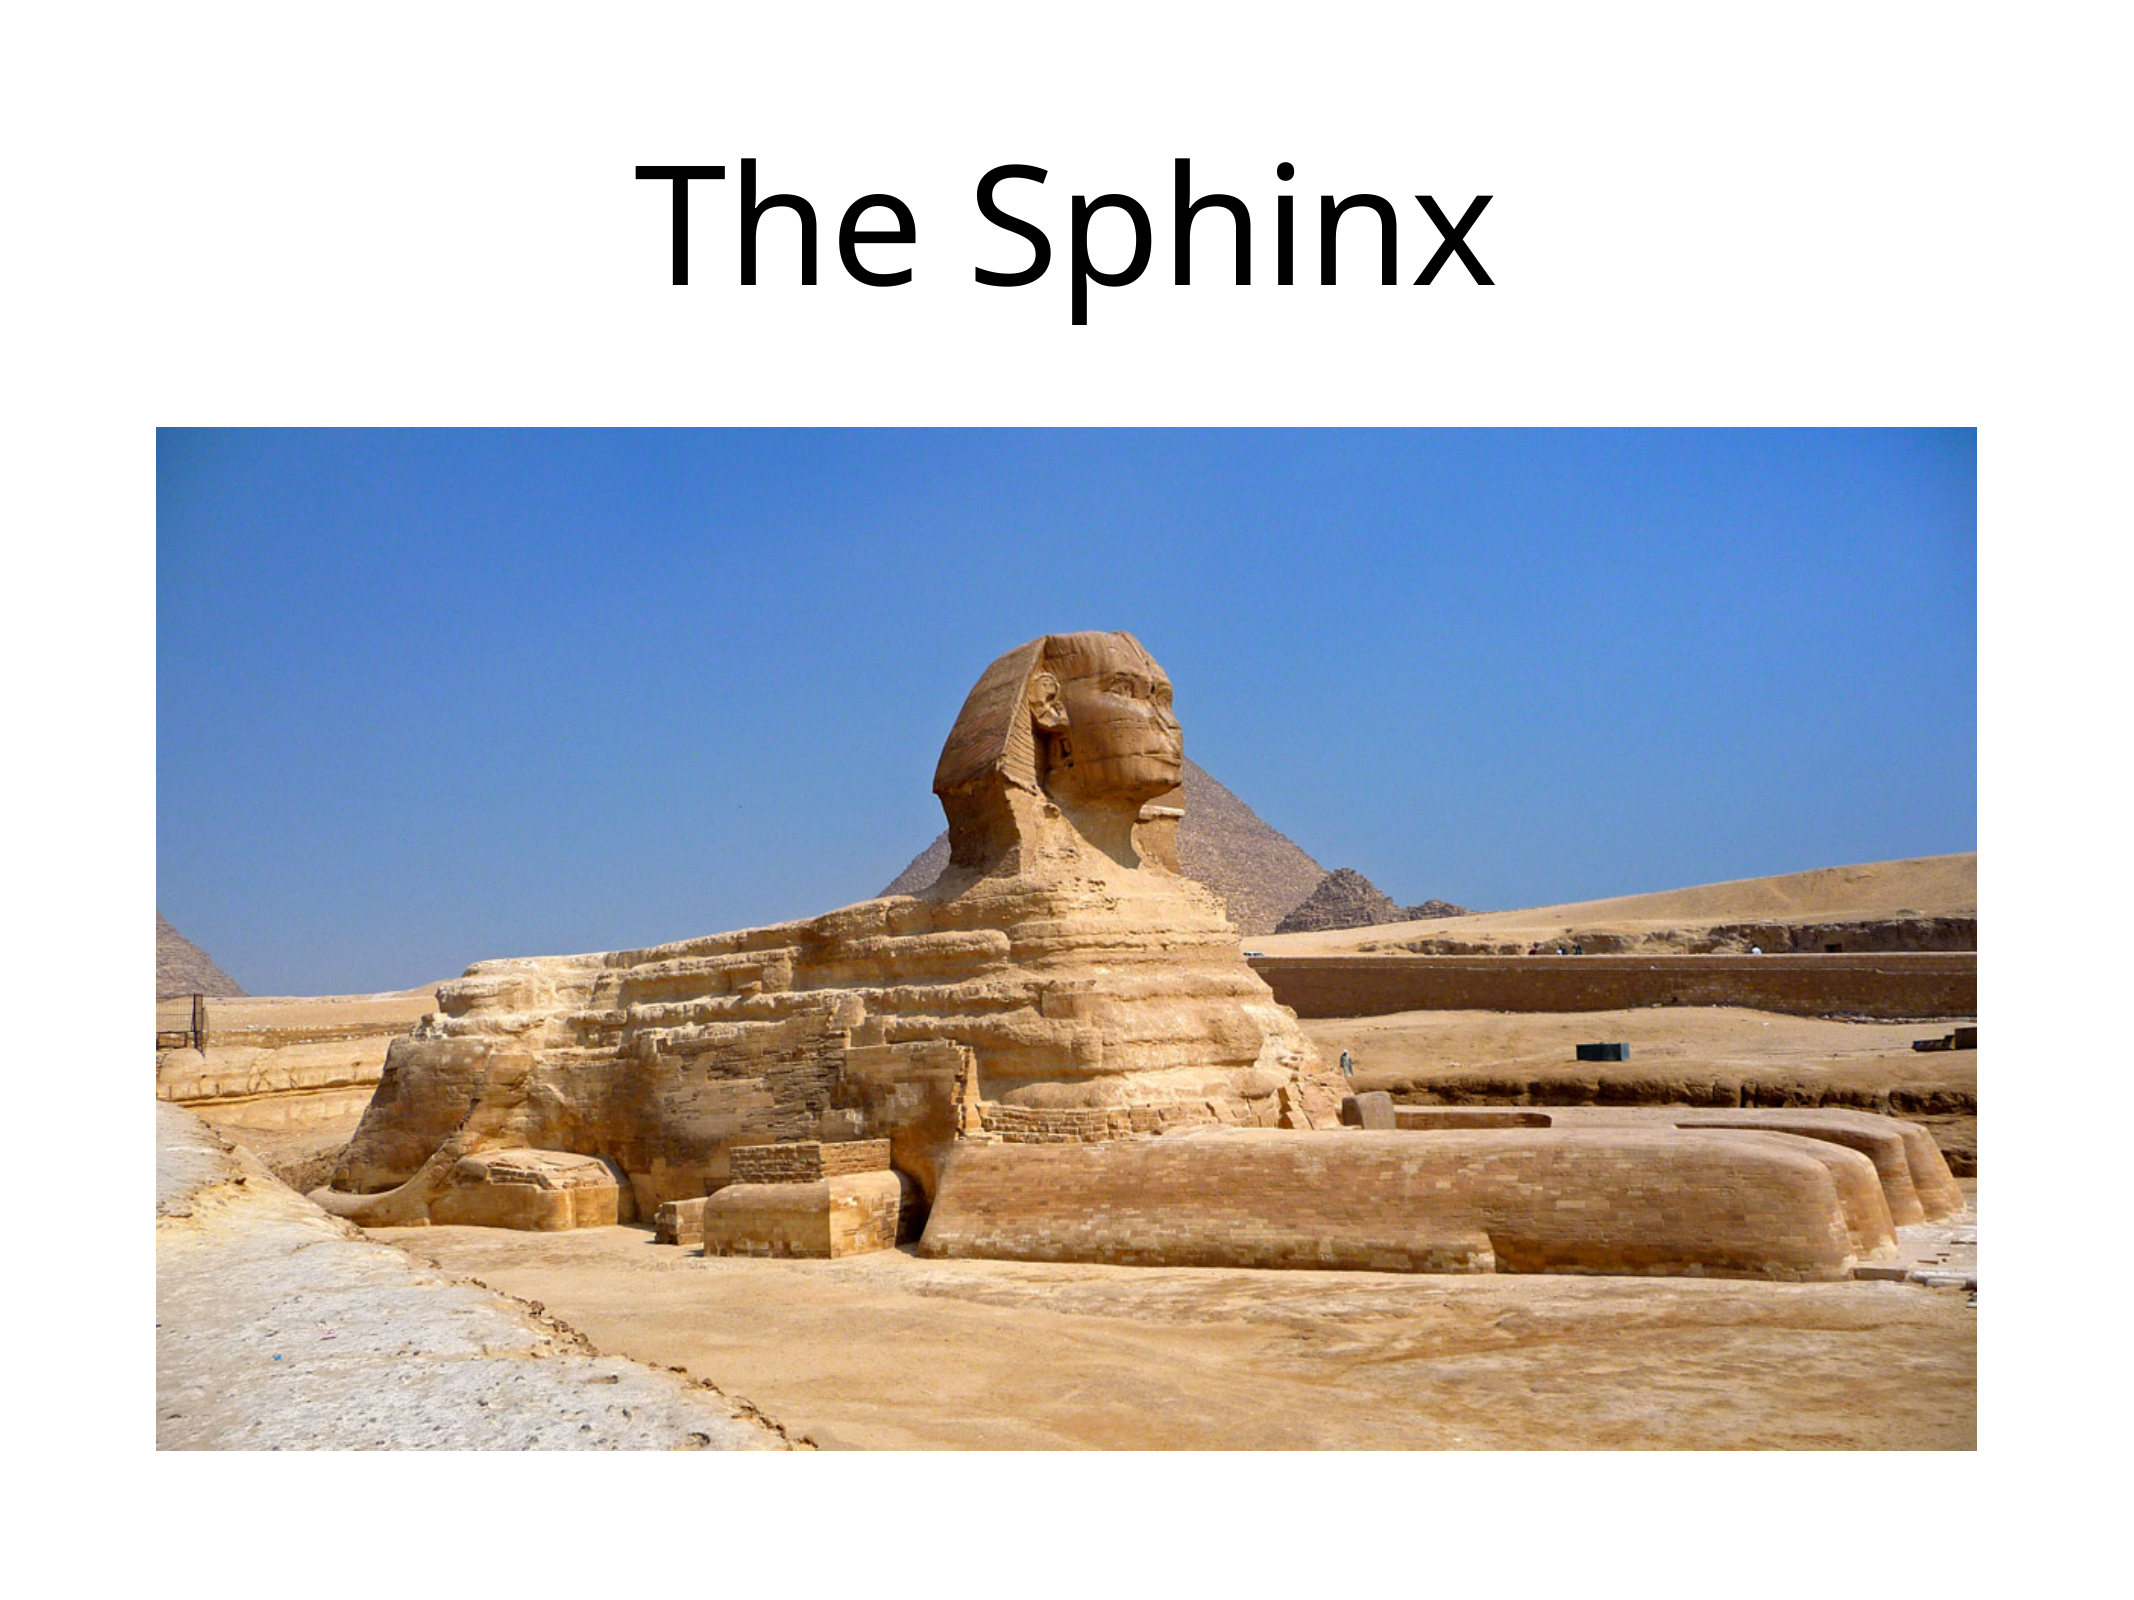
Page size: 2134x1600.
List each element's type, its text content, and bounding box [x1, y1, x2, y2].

title The Sphinx [155, 41, 1978, 397]
picture [156, 427, 1977, 1452]
